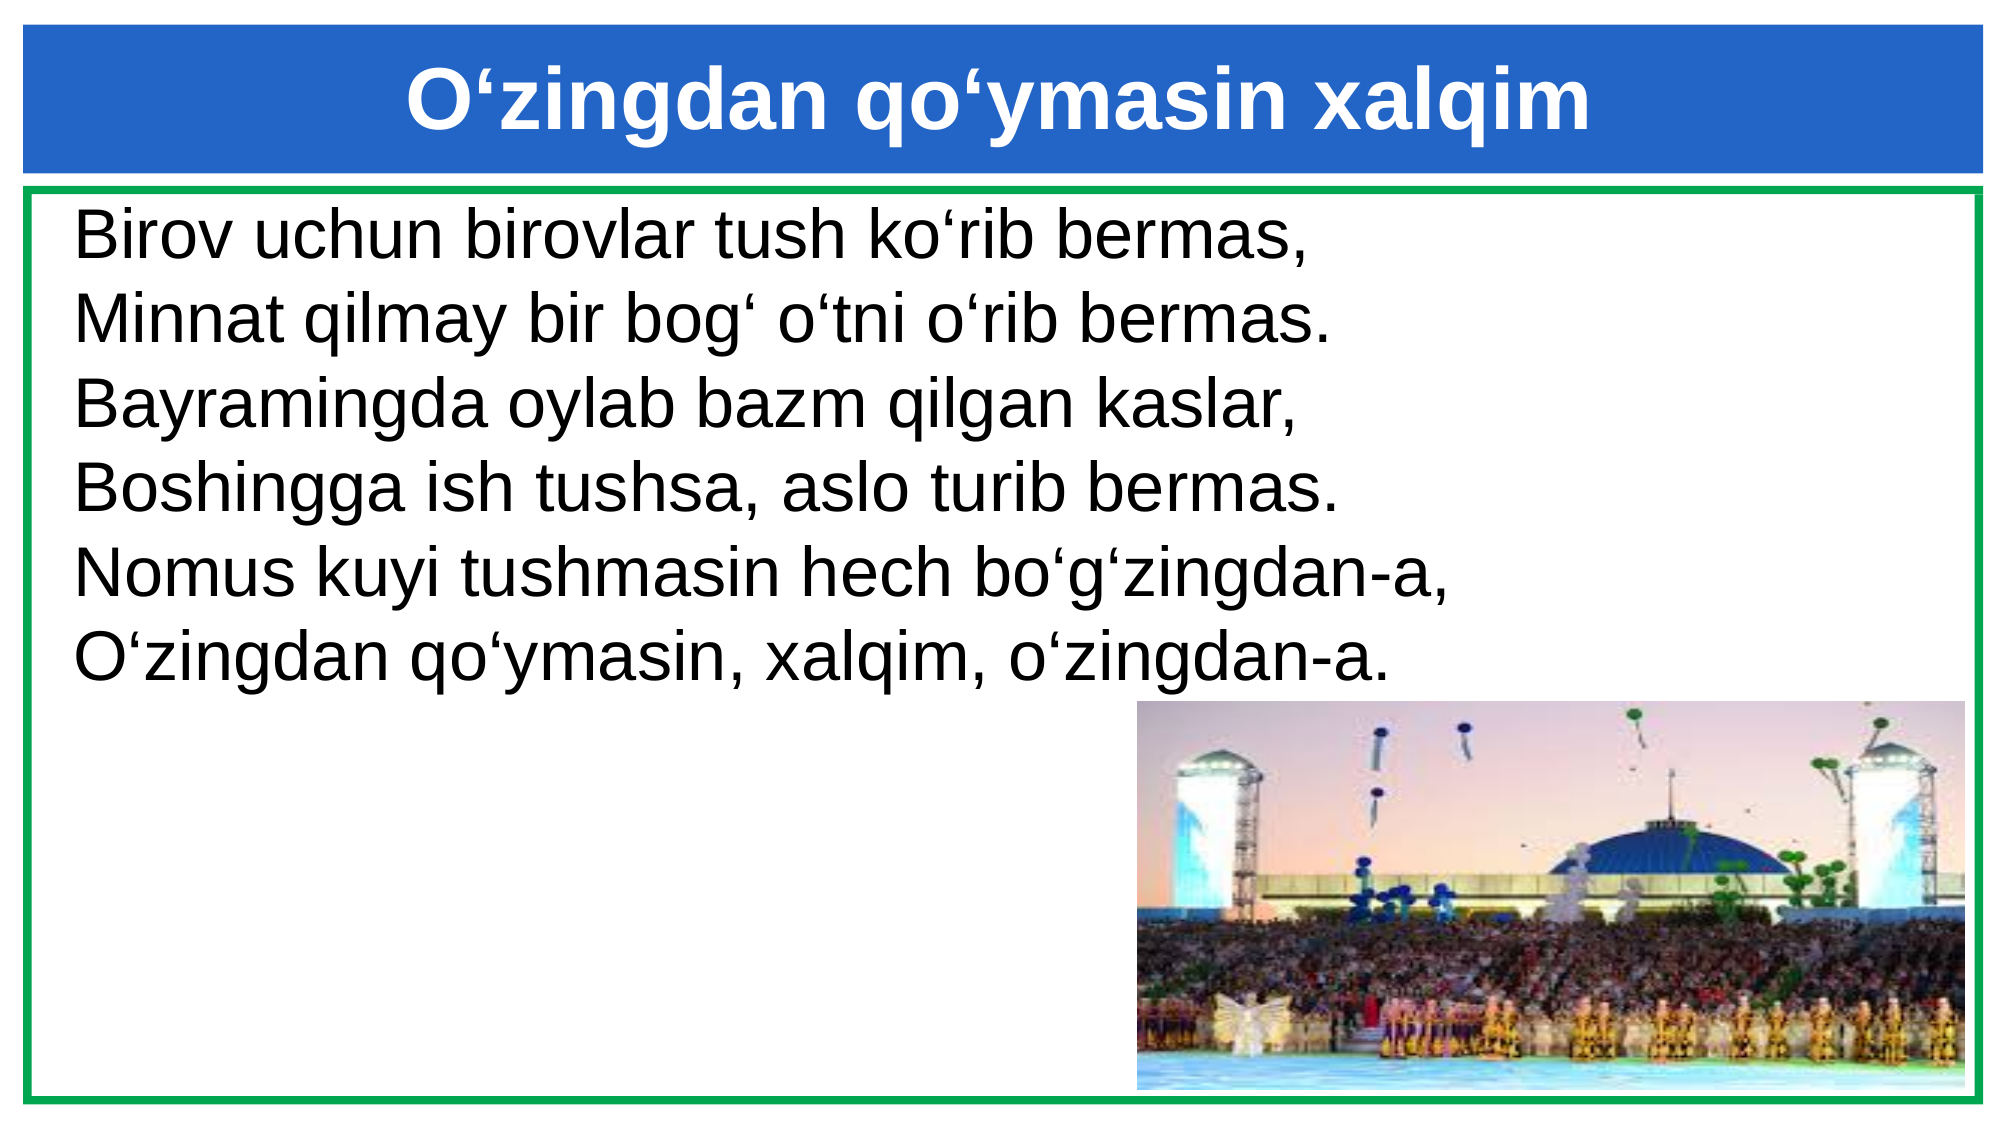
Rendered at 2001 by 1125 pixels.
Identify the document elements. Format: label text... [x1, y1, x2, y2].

title O‘zingdan qo‘ymasin xalqim [104, 41, 1896, 149]
picture [1137, 701, 1966, 1091]
text_box Birov uchun birovlar tush ko‘rib bermas, Minnat qilmay bir bog‘ o‘tni o‘rib bermas. Bayramingda oylab bazm qilgan kaslar, Boshingga ish tushsa, aslo turib bermas. Nomus kuyi tushmasin hech bo‘g‘zingdan-a, O‘zingdan qo‘ymasin, xalqim, o‘zingdan-a. [58, 180, 1635, 702]
